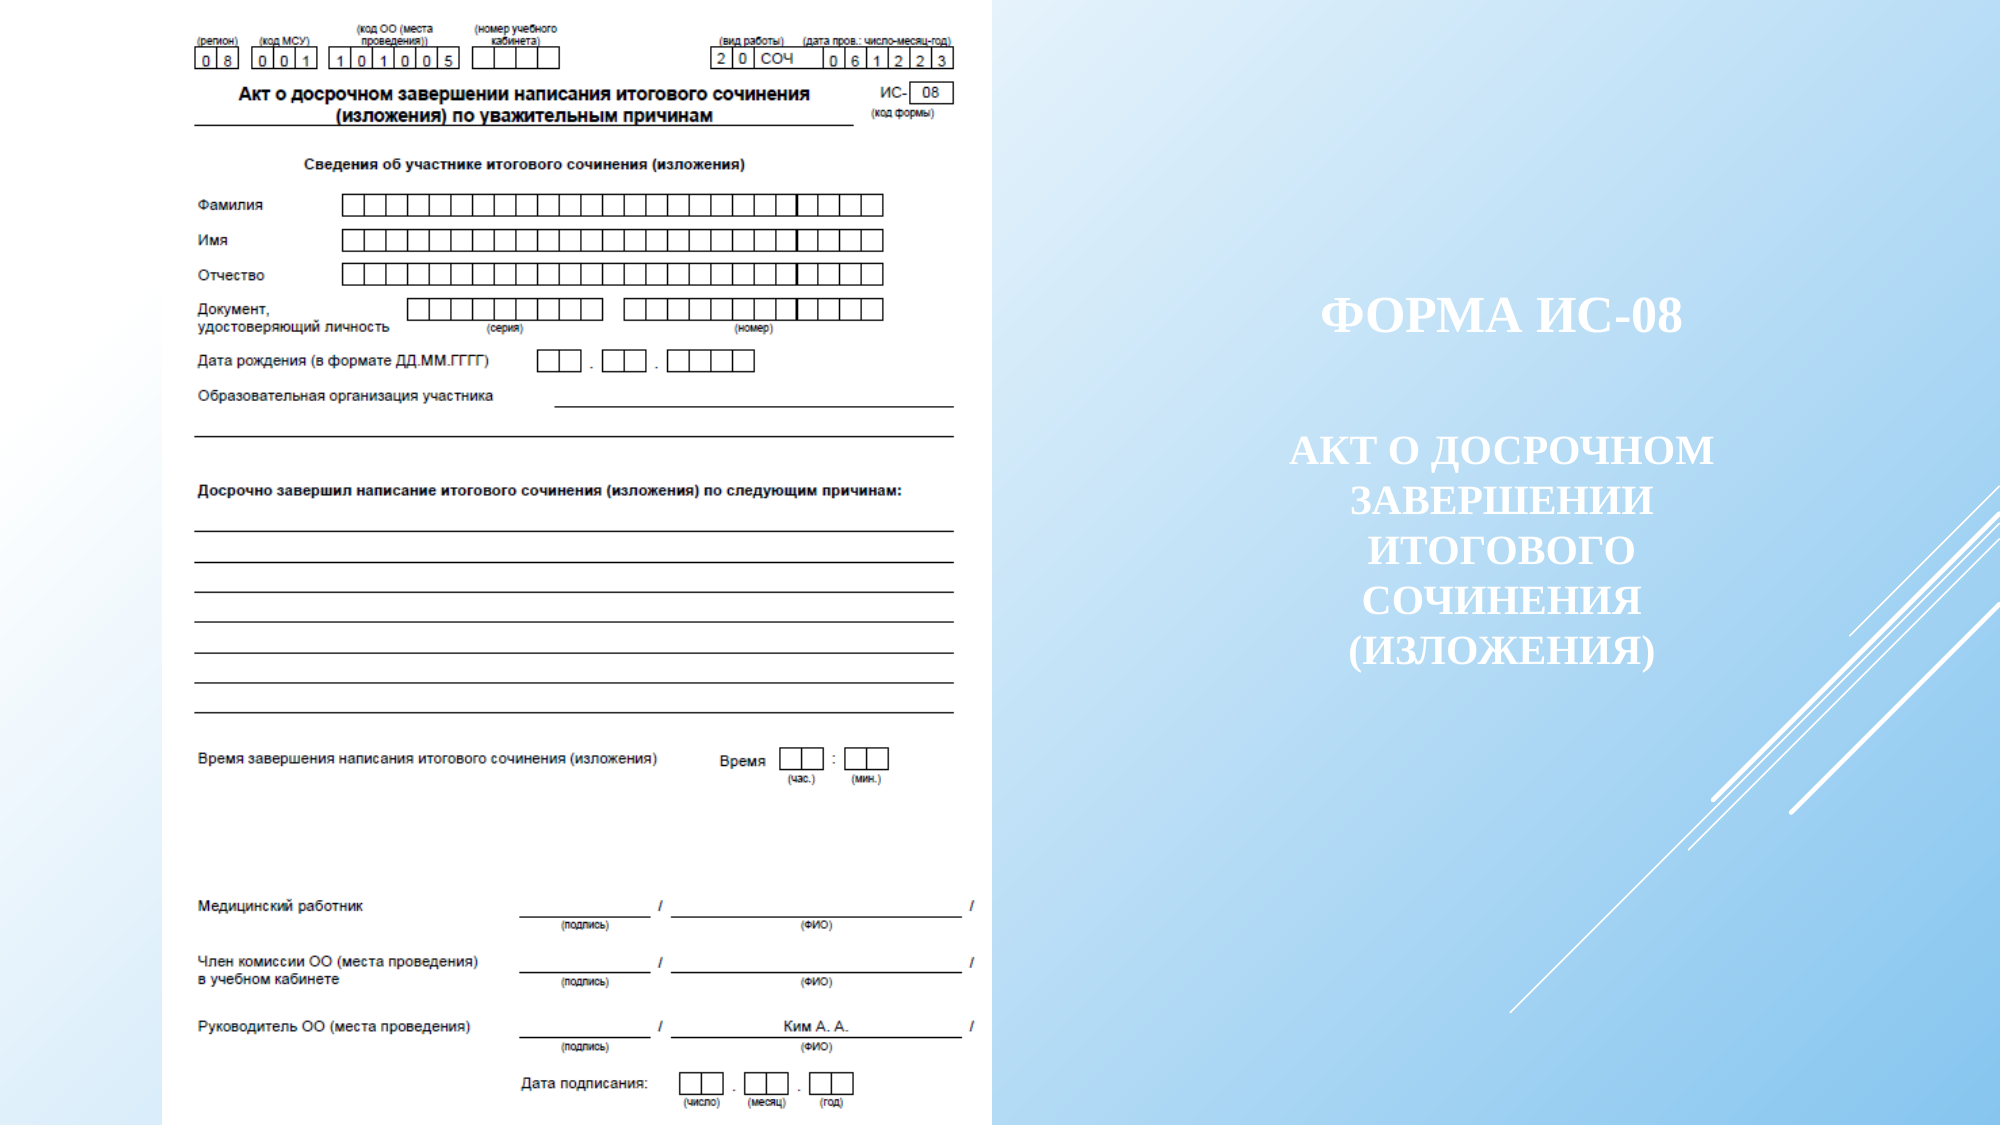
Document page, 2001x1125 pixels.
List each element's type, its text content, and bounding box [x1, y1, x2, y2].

title ФОРМА ИС-08 АКТ о досрочном завершении итогового сочинения (изложения) [1236, 149, 1768, 804]
picture [161, 0, 992, 1125]
